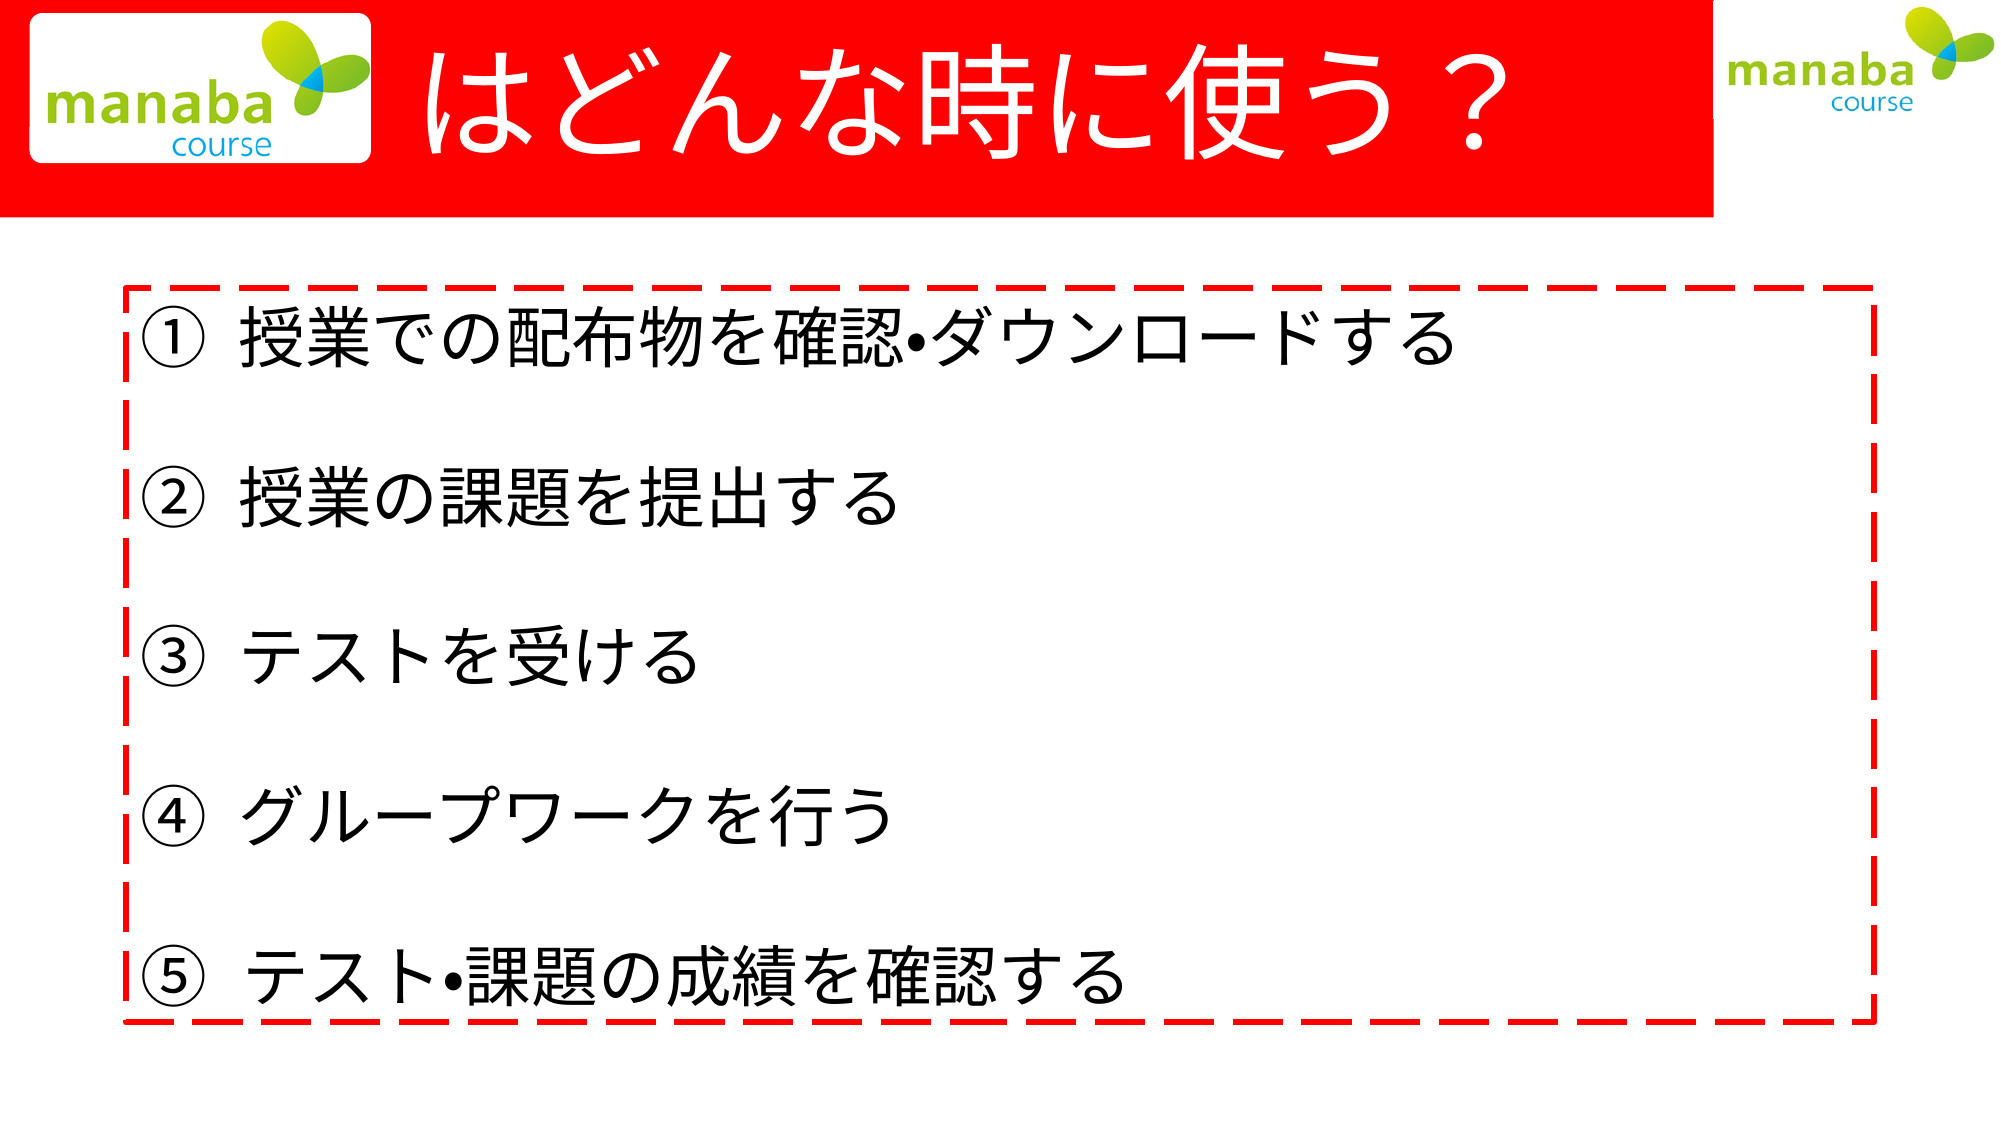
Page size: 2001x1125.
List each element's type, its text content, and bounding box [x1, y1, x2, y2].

picture [1713, 1, 2000, 119]
title はどんな時に使う？ [0, 0, 1714, 218]
text_box ① 授業での配布物を確認・ダウンロードする ② 授業の課題を提出する ③ テストを受ける ④ グループワークを行う ⑤ テスト・課題の成績を確認する [125, 288, 1875, 1023]
picture [29, 13, 371, 164]
